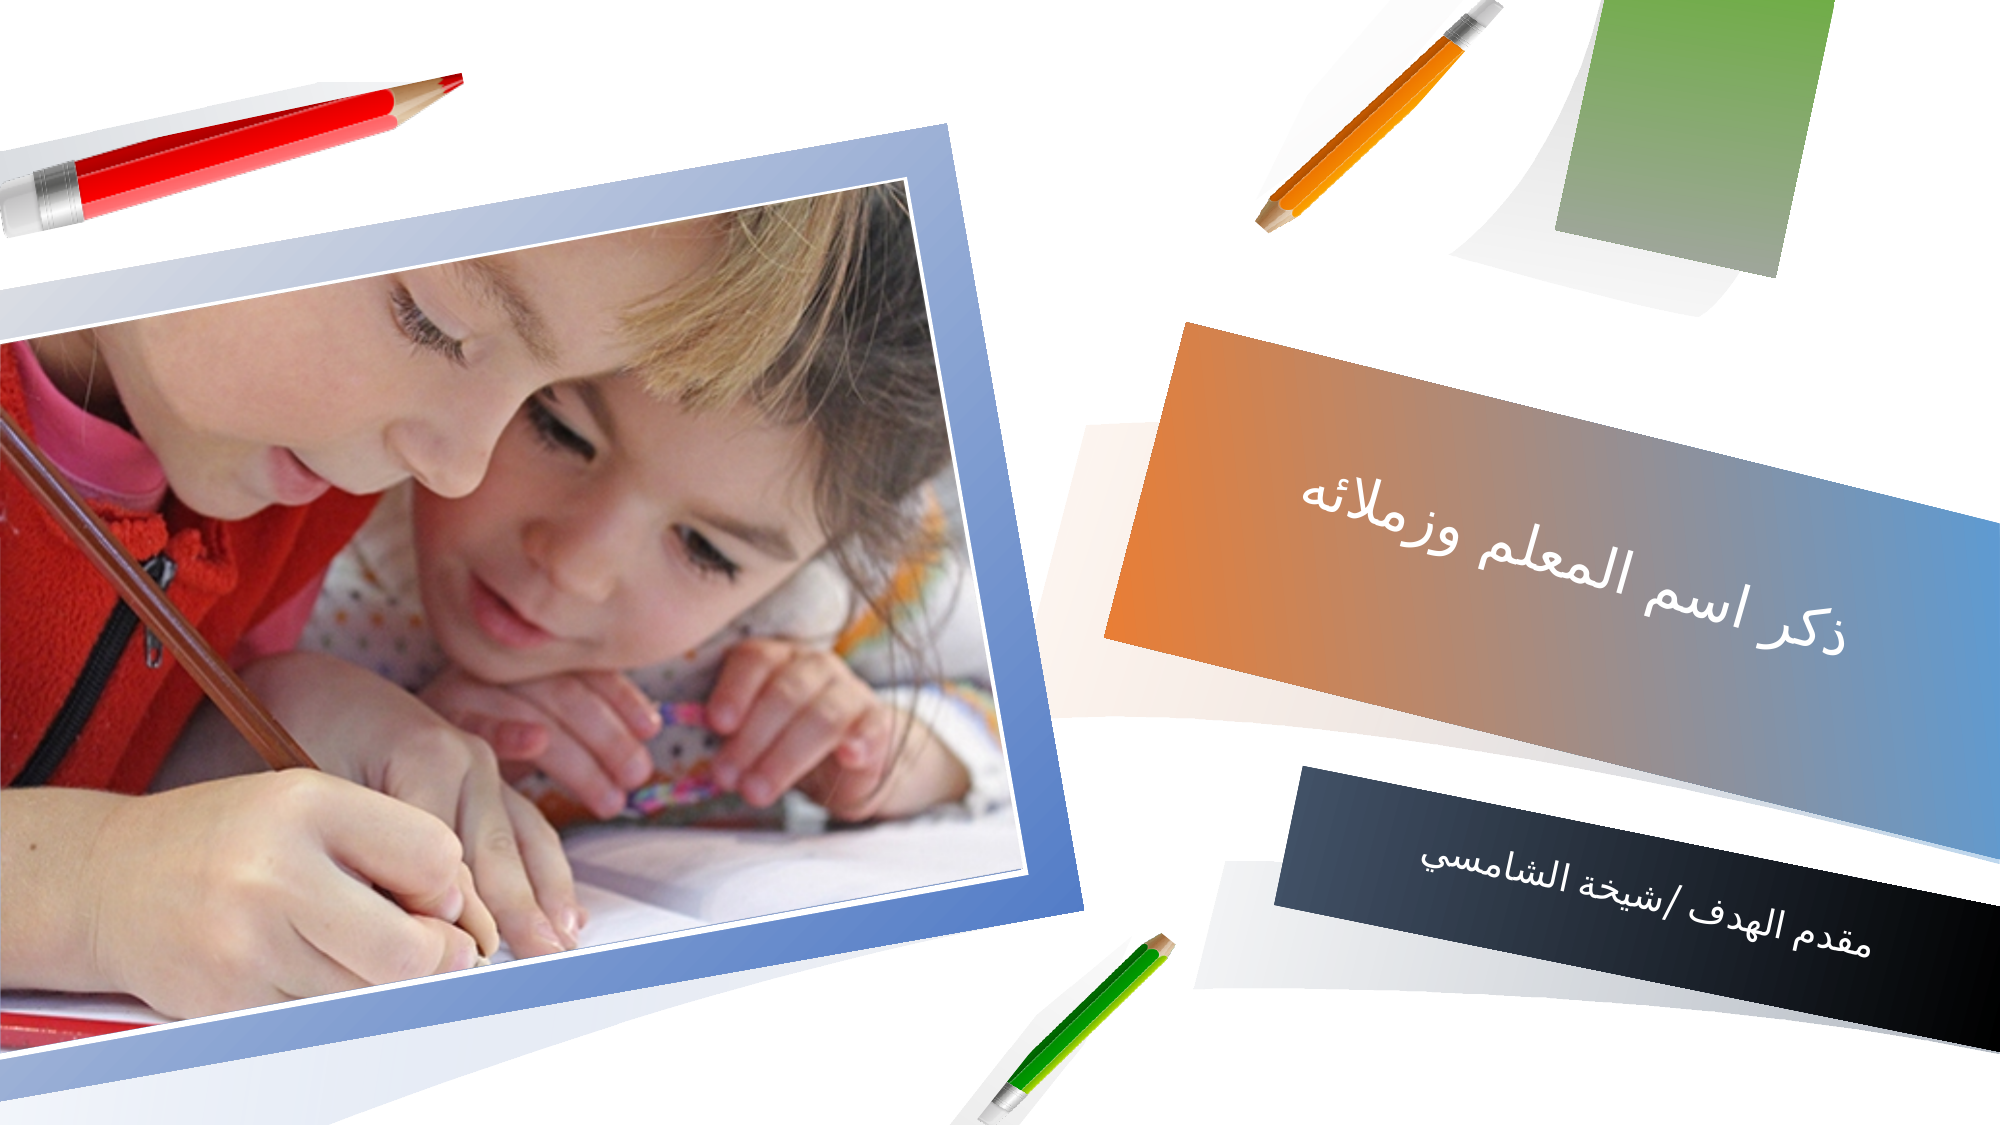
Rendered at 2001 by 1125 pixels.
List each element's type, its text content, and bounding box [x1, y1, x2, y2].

text_box مقدم الهدف /شيخة الشامسي [1397, 812, 1901, 979]
picture [0, 72, 1023, 1053]
picture [972, 915, 1193, 1125]
title ذكر اسم المعلم وزملائه [1123, 332, 2000, 851]
picture [1237, 0, 1511, 251]
